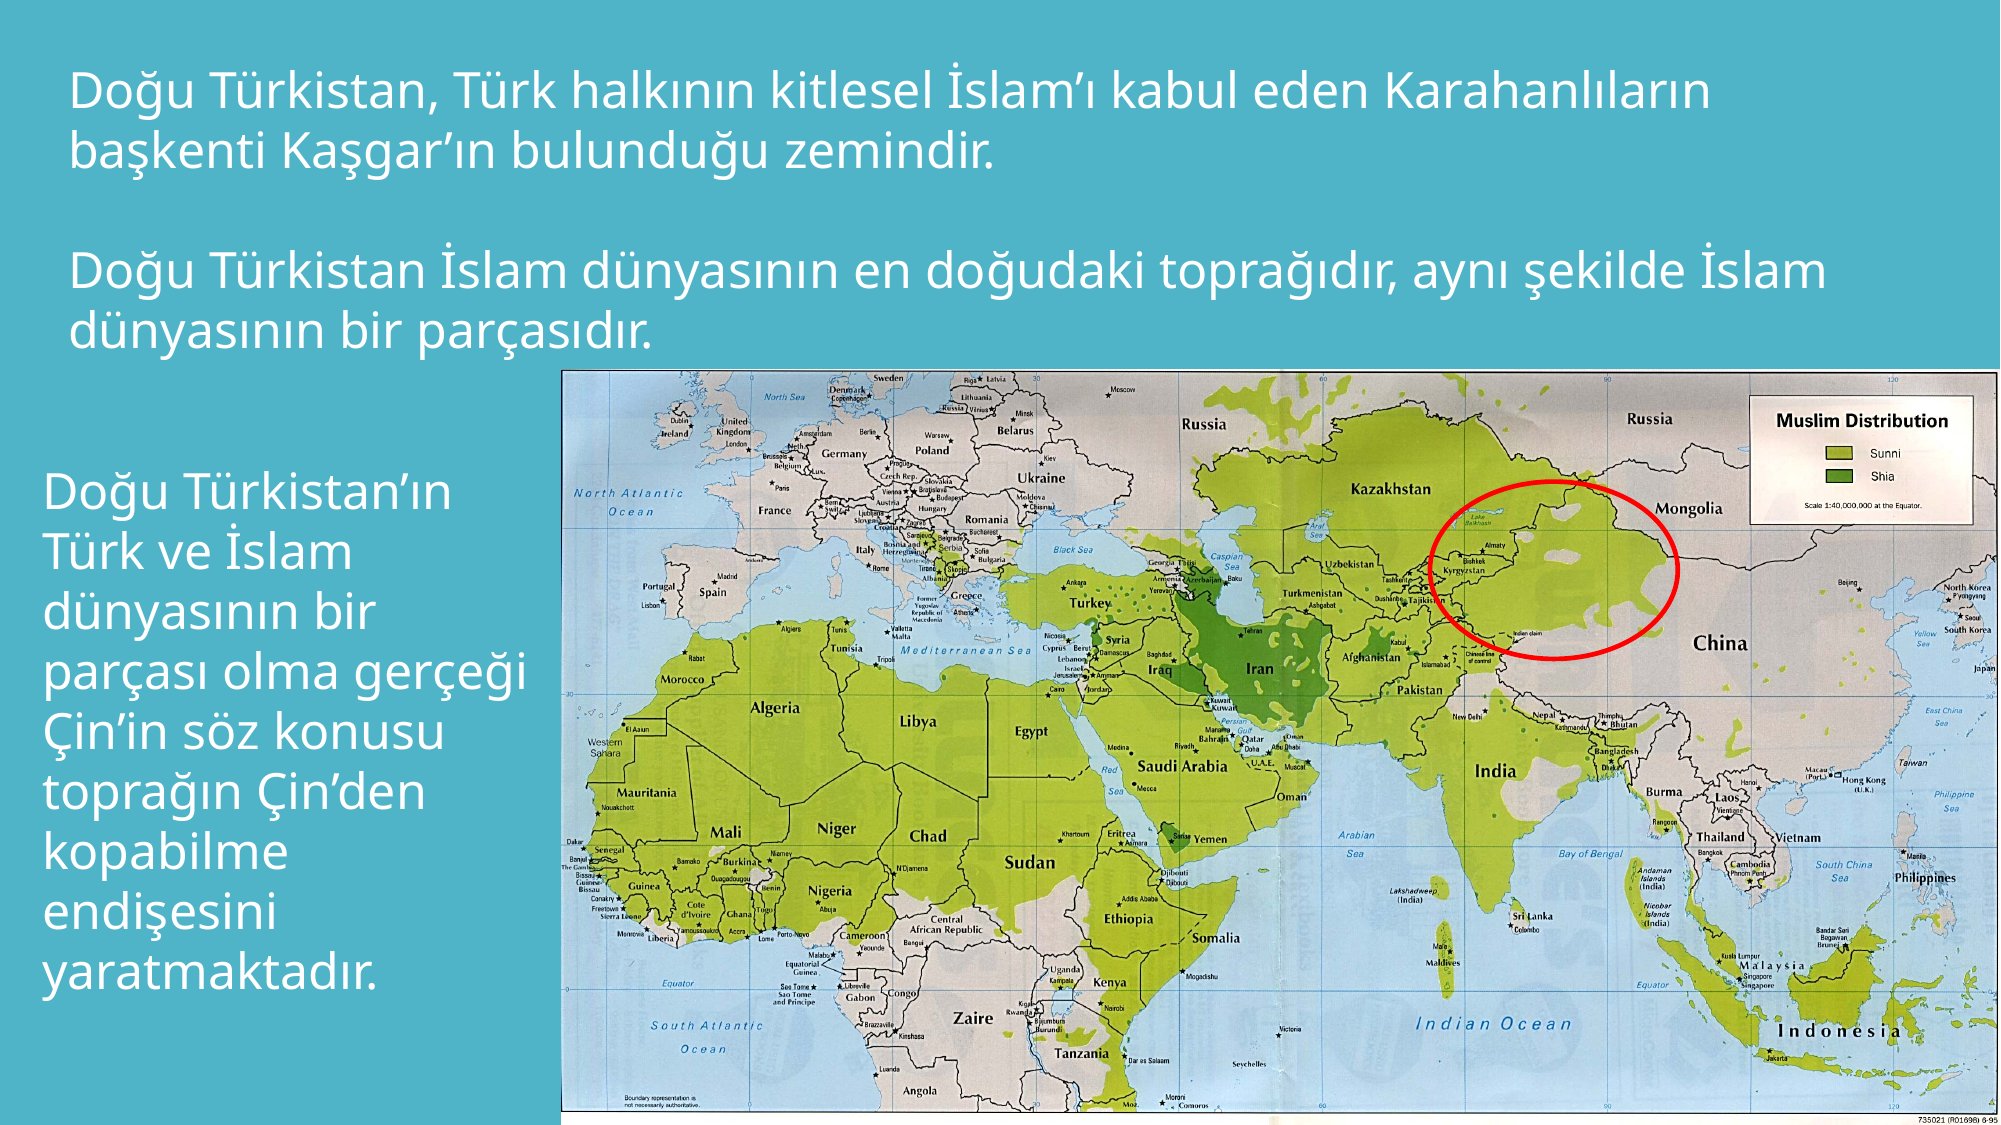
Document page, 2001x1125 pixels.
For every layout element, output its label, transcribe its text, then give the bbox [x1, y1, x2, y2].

text_box Doğu Türkistan, Türk halkının kitlesel İslam’ı kabul eden Karahanlıların başkenti Kaşgar’ın bulunduğu zemindir. Doğu Türkistan İslam dünyasının en doğudaki toprağıdır, aynı şekilde İslam dünyasının bir parçasıdır. [53, 51, 1914, 367]
text_box Doğu Türkistan’ın Türk ve İslam dünyasının bir parçası olma gerçeği Çin’in söz konusu toprağın Çin’den kopabilme endişesini yaratmaktadır. [27, 452, 544, 1007]
picture [561, 369, 2000, 1125]
